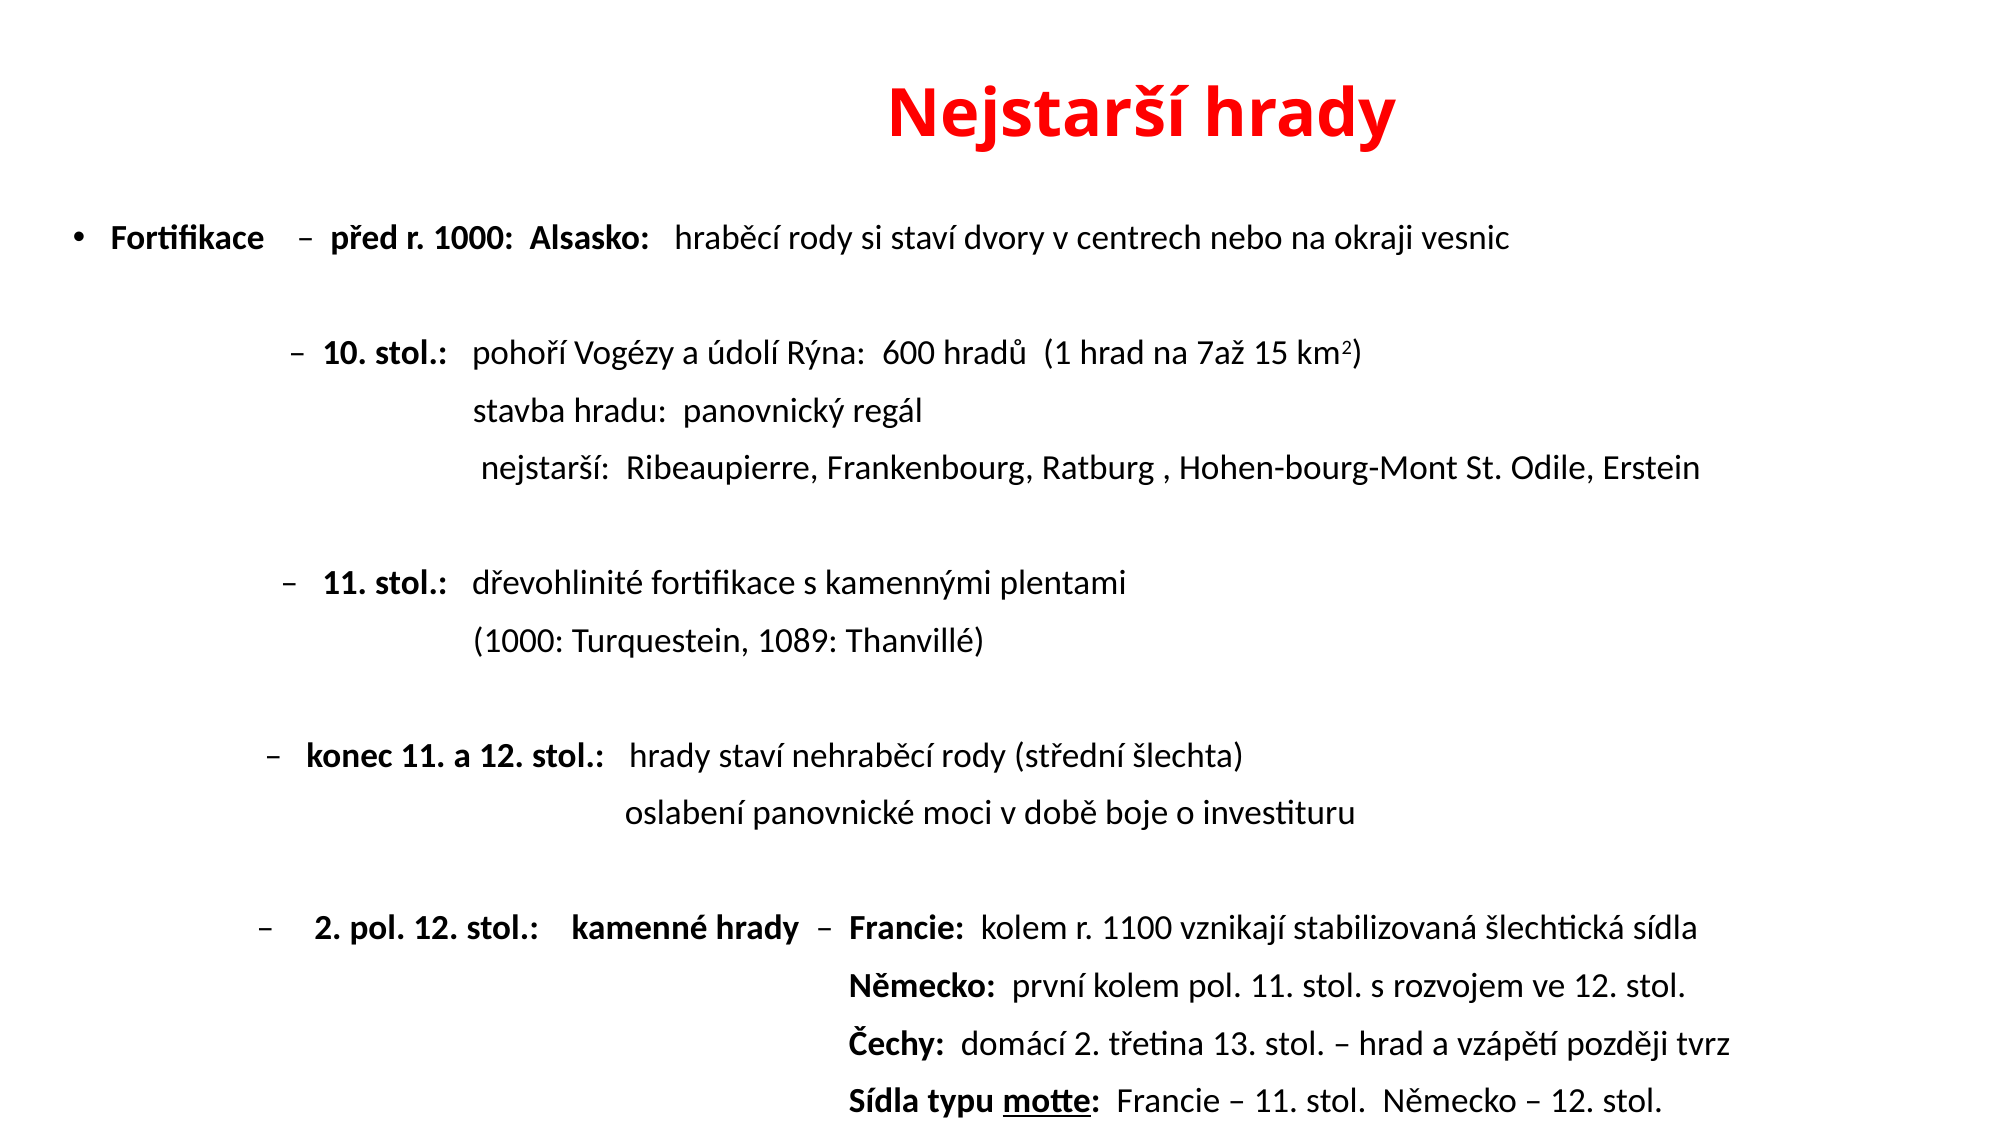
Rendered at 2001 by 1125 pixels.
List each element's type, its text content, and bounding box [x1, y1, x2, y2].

list Fortifikace – před r. 1000: Alsasko: hraběcí rody si staví dvory v centrech nebo na okraji vesnic – 10. stol.: pohoří Vogézy a údolí Rýna: 600 hradů (1 hrad na 7až 15 km2) stavba hradu: panovnický regál nejstarší: Ribeaupierre, Frankenbourg, Ratburg , Hohen-bourg-Mont St. Odile, Erstein – 11. stol.: dřevohlinité fortifikace s kamennými plentami (1000: Turquestein, 1089: Thanvillé) – konec 11. a 12. stol.: hrady staví nehraběcí rody (střední šlechta) oslabení panovnické moci v době boje o investituru – 2. pol. 12. stol.: kamenné hrady – Francie: kolem r. 1100 vznikají stabilizovaná šlechtická sídla Německo: první kolem pol. 11. stol. s rozvojem ve 12. stol. Čechy: domácí 2. třetina 13. stol. – hrad a vzápětí později tvrz Sídla typu motte: Francie – 11. stol. Německo – 12. stol. [57, 149, 2000, 1125]
title Nejstarší hrady [353, 21, 1704, 149]
